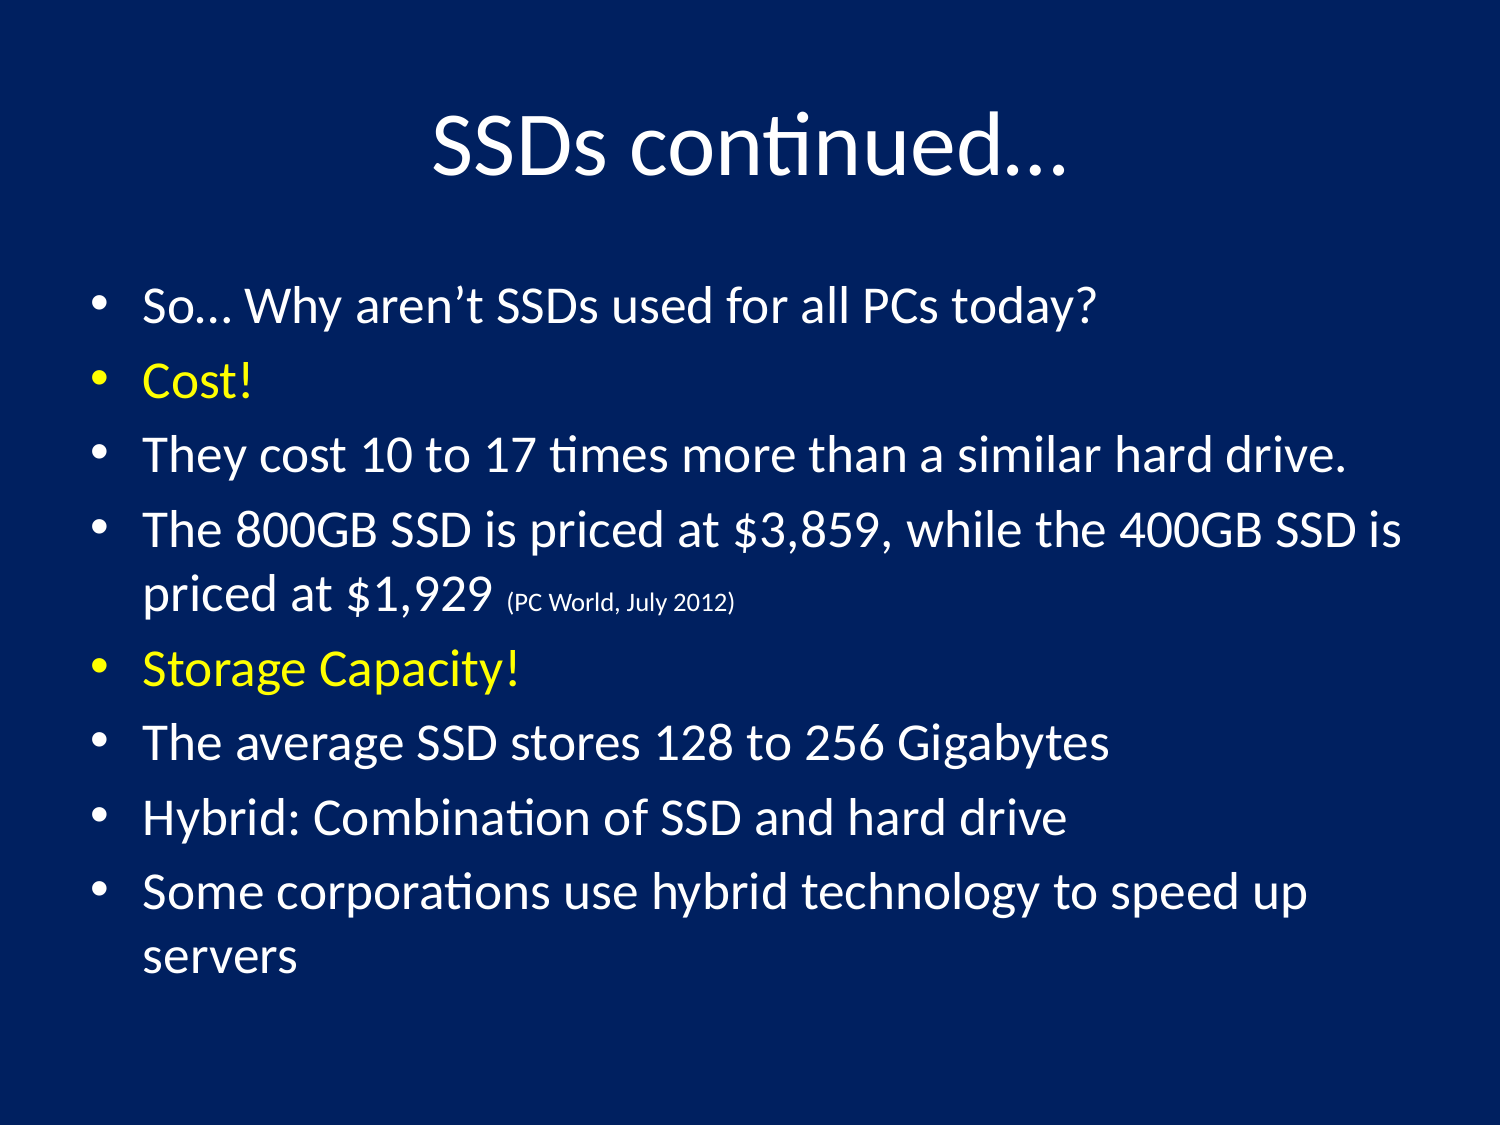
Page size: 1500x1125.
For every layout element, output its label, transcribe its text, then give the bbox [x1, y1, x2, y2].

list So… Why aren’t SSDs used for all PCs today? Cost! They cost 10 to 17 times more than a similar hard drive. The 800GB SSD is priced at $3,859, while the 400GB SSD is priced at $1,929 (PC World, July 2012) Storage Capacity! The average SSD stores 128 to 256 Gigabytes Hybrid: Combination of SSD and hard drive Some corporations use hybrid technology to speed up servers [75, 262, 1450, 1005]
title SSDs continued… [75, 45, 1425, 233]
